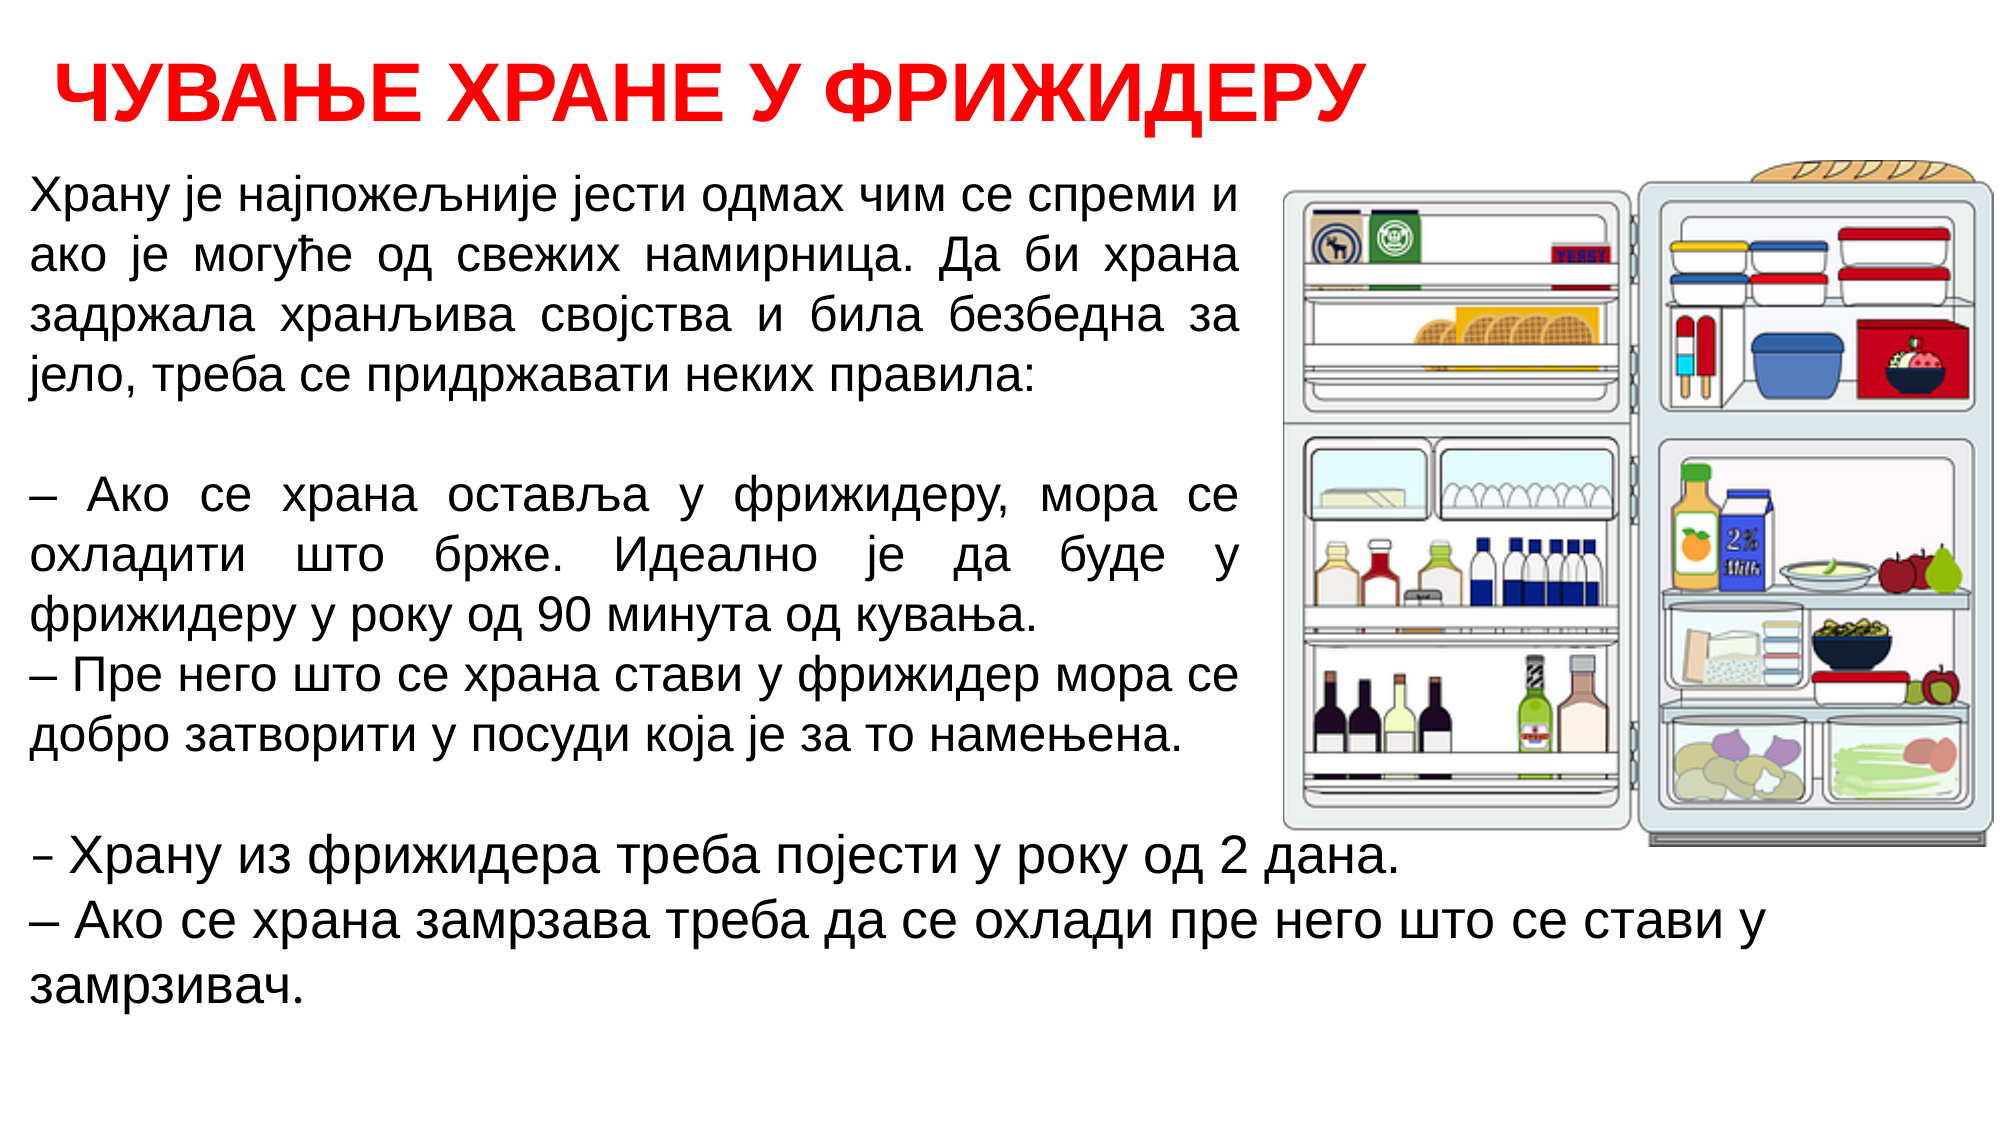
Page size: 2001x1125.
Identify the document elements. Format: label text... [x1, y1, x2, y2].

text_box Храну је најпожељније јести одмах чим се спреми и ако је могуће од свежих намирница. Да би храна задржала хранљива својства и била безбедна за јело, треба се придржавати неких правила: – Ако се храна оставља у фрижидеру, мора се охладити што брже. Идеално је да буде у фрижидеру у року од 90 минута од кувања. – Пре него што се храна стави у фрижидер мора се добро затворити у посуди која је за то намењена. [14, 154, 1255, 769]
picture [1283, 160, 1994, 848]
text_box – Храну из фрижидера треба појести у року од 2 дана. – Ако се храна замрзава треба да се охлади пре него што се стави у замрзивач. [14, 812, 1979, 1023]
text_box ЧУВАЊЕ ХРАНЕ У ФРИЖИДЕРУ [38, 31, 1382, 146]
